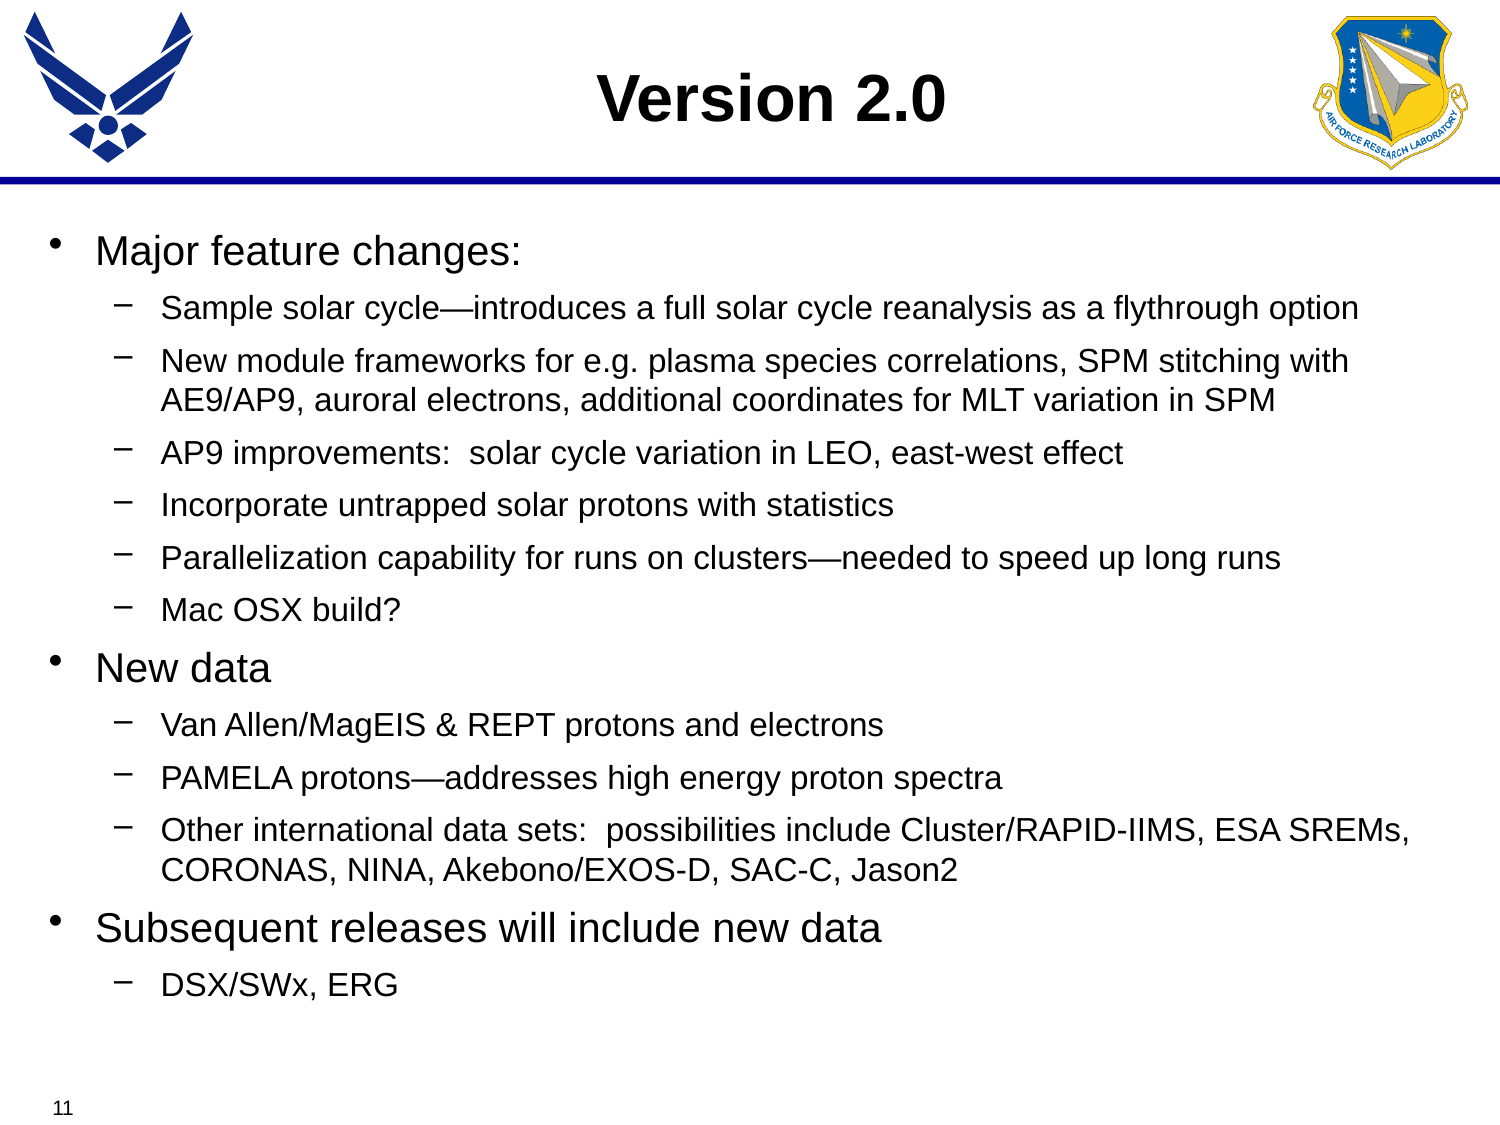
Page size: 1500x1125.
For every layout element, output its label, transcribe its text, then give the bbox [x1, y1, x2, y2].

list Major feature changes: Sample solar cycle—introduces a full solar cycle reanalysis as a flythrough option New module frameworks for e.g. plasma species correlations, SPM stitching with AE9/AP9, auroral electrons, additional coordinates for MLT variation in SPM AP9 improvements: solar cycle variation in LEO, east-west effect Incorporate untrapped solar protons with statistics Parallelization capability for runs on clusters—needed to speed up long runs Mac OSX build? New data Van Allen/MagEIS & REPT protons and electrons PAMELA protons—addresses high energy proton spectra Other international data sets: possibilities include Cluster/RAPID-IIMS, ESA SREMs, CORONAS, NINA, Akebono/EXOS-D, SAC-C, Jason2 Subsequent releases will include new data DSX/SWx, ERG [33, 215, 1447, 1013]
title Version 2.0 [221, 43, 1323, 146]
picture [1313, 16, 1468, 170]
